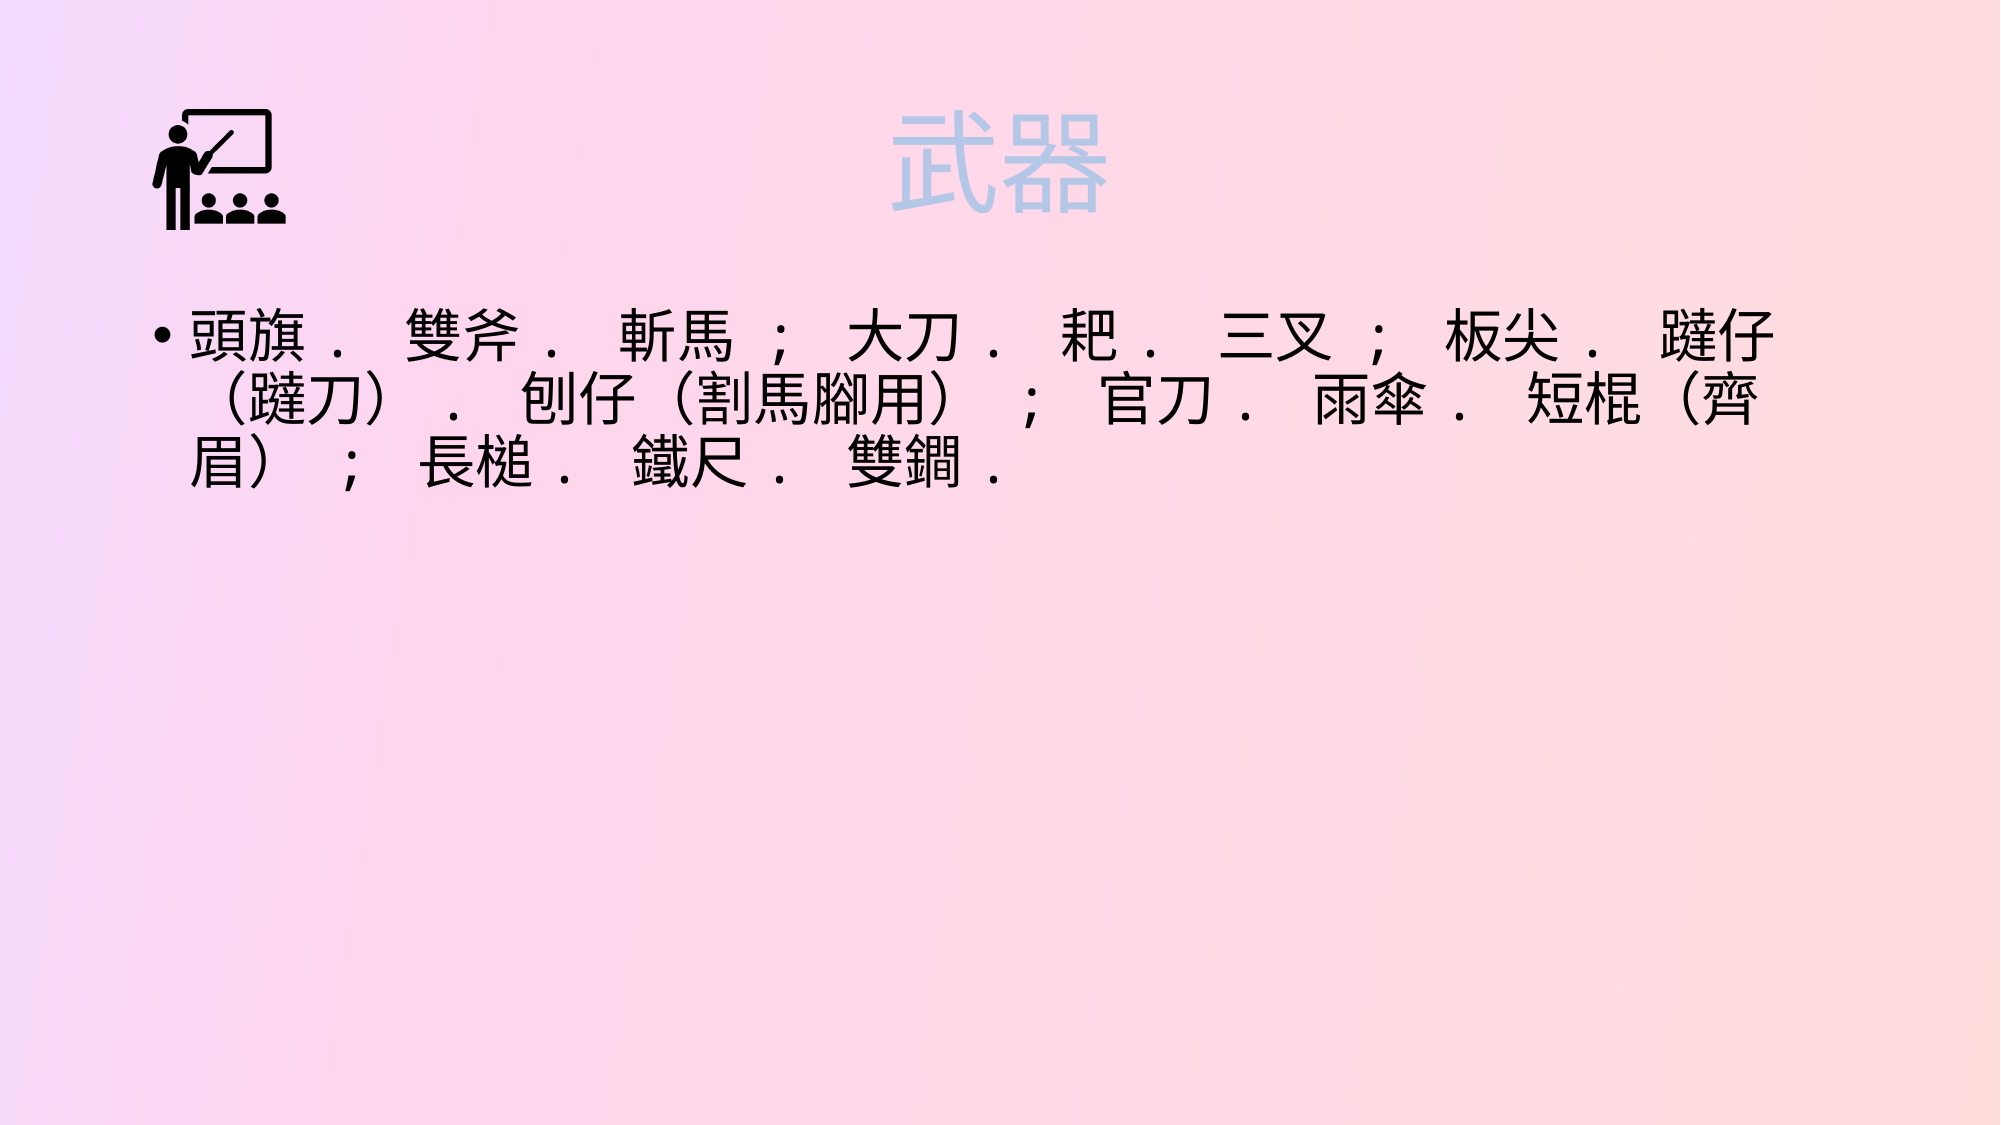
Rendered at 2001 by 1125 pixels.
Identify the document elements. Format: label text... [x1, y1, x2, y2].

title 武器 [137, 59, 1863, 278]
list 頭旗. 雙斧. 斬馬 ; 大刀. 耙. 三叉 ; 板尖. 躂仔（躂刀）. 刨仔（割馬腳用） ; 官刀. 雨傘. 短棍（齊眉） ; 長槌. 鐵尺. 雙鐧. [137, 299, 1863, 1014]
